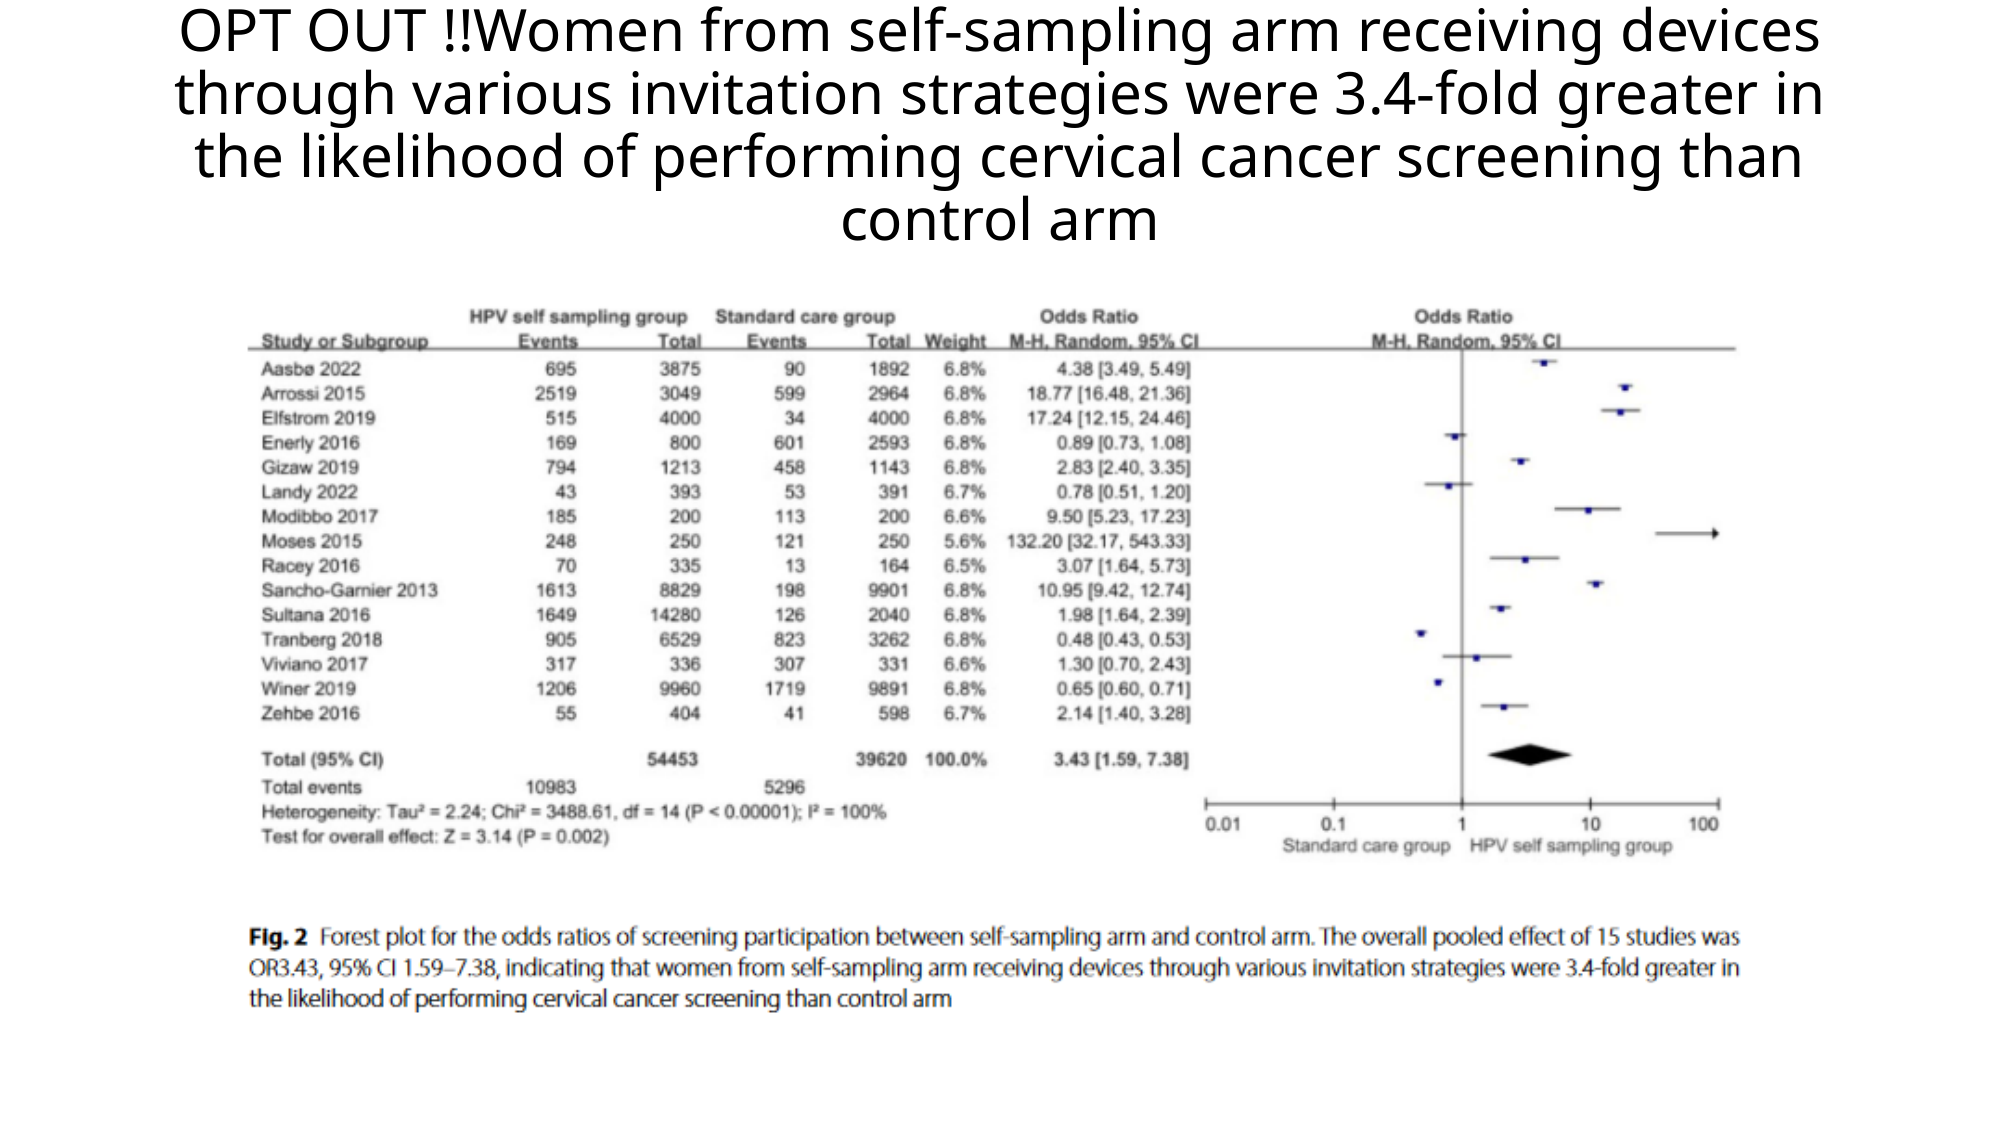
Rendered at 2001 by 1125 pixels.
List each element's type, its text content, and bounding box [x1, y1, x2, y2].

picture [226, 260, 1774, 1025]
title OPT OUT !!Women from self-sampling arm receiving devices through various invitation strategies were 3.4-fold greater in the likelihood of performing cervical cancer screening than control arm [137, 18, 1863, 236]
